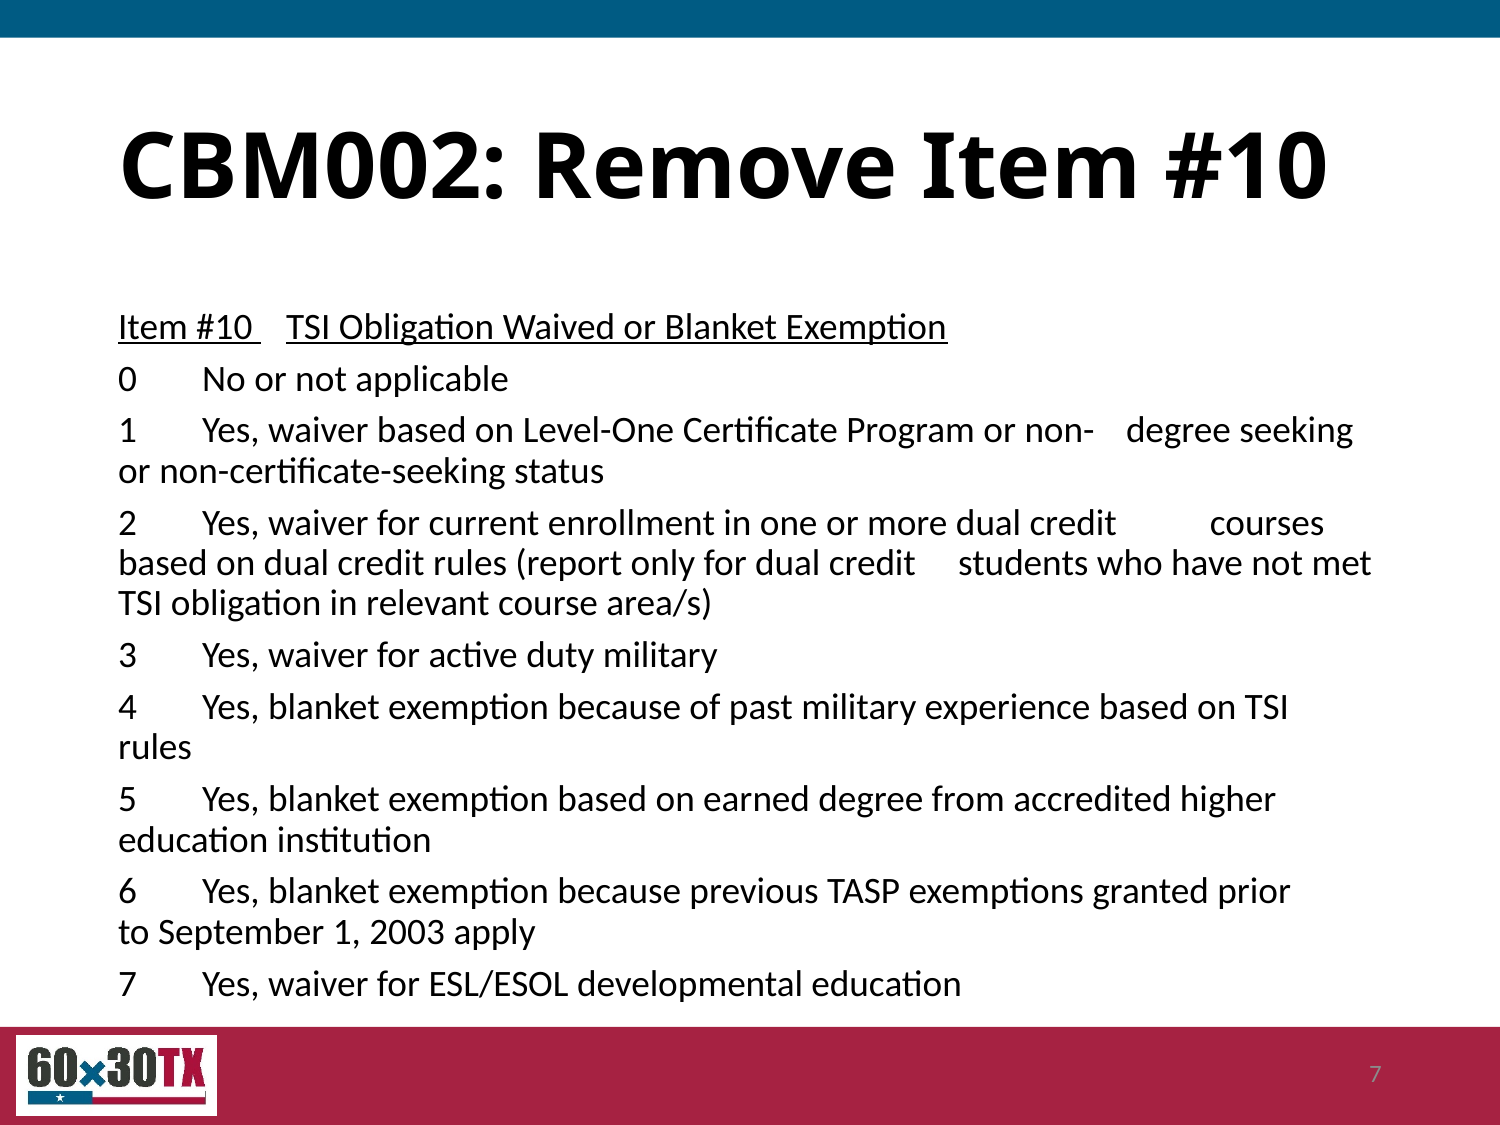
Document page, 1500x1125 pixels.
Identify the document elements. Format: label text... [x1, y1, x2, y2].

picture [16, 1035, 217, 1116]
list Item #10 TSI Obligation Waived or Blanket Exemption 0 No or not applicable 1 Yes, waiver based on Level-One Certificate Program or non- degree seeking or non-certificate-seeking status 2 Yes, waiver for current enrollment in one or more dual credit courses based on dual credit rules (report only for dual credit students who have not met TSI obligation in relevant course area/s) 3 Yes, waiver for active duty military 4 Yes, blanket exemption because of past military experience based on TSI rules 5 Yes, blanket exemption based on earned degree from accredited higher education institution 6 Yes, blanket exemption because previous TASP exemptions granted prior to September 1, 2003 apply 7 Yes, waiver for ESL/ESOL developmental education [103, 299, 1397, 1014]
slide_number 7 [1059, 1042, 1397, 1103]
title CBM002: Remove Item #10 [103, 59, 1397, 278]
